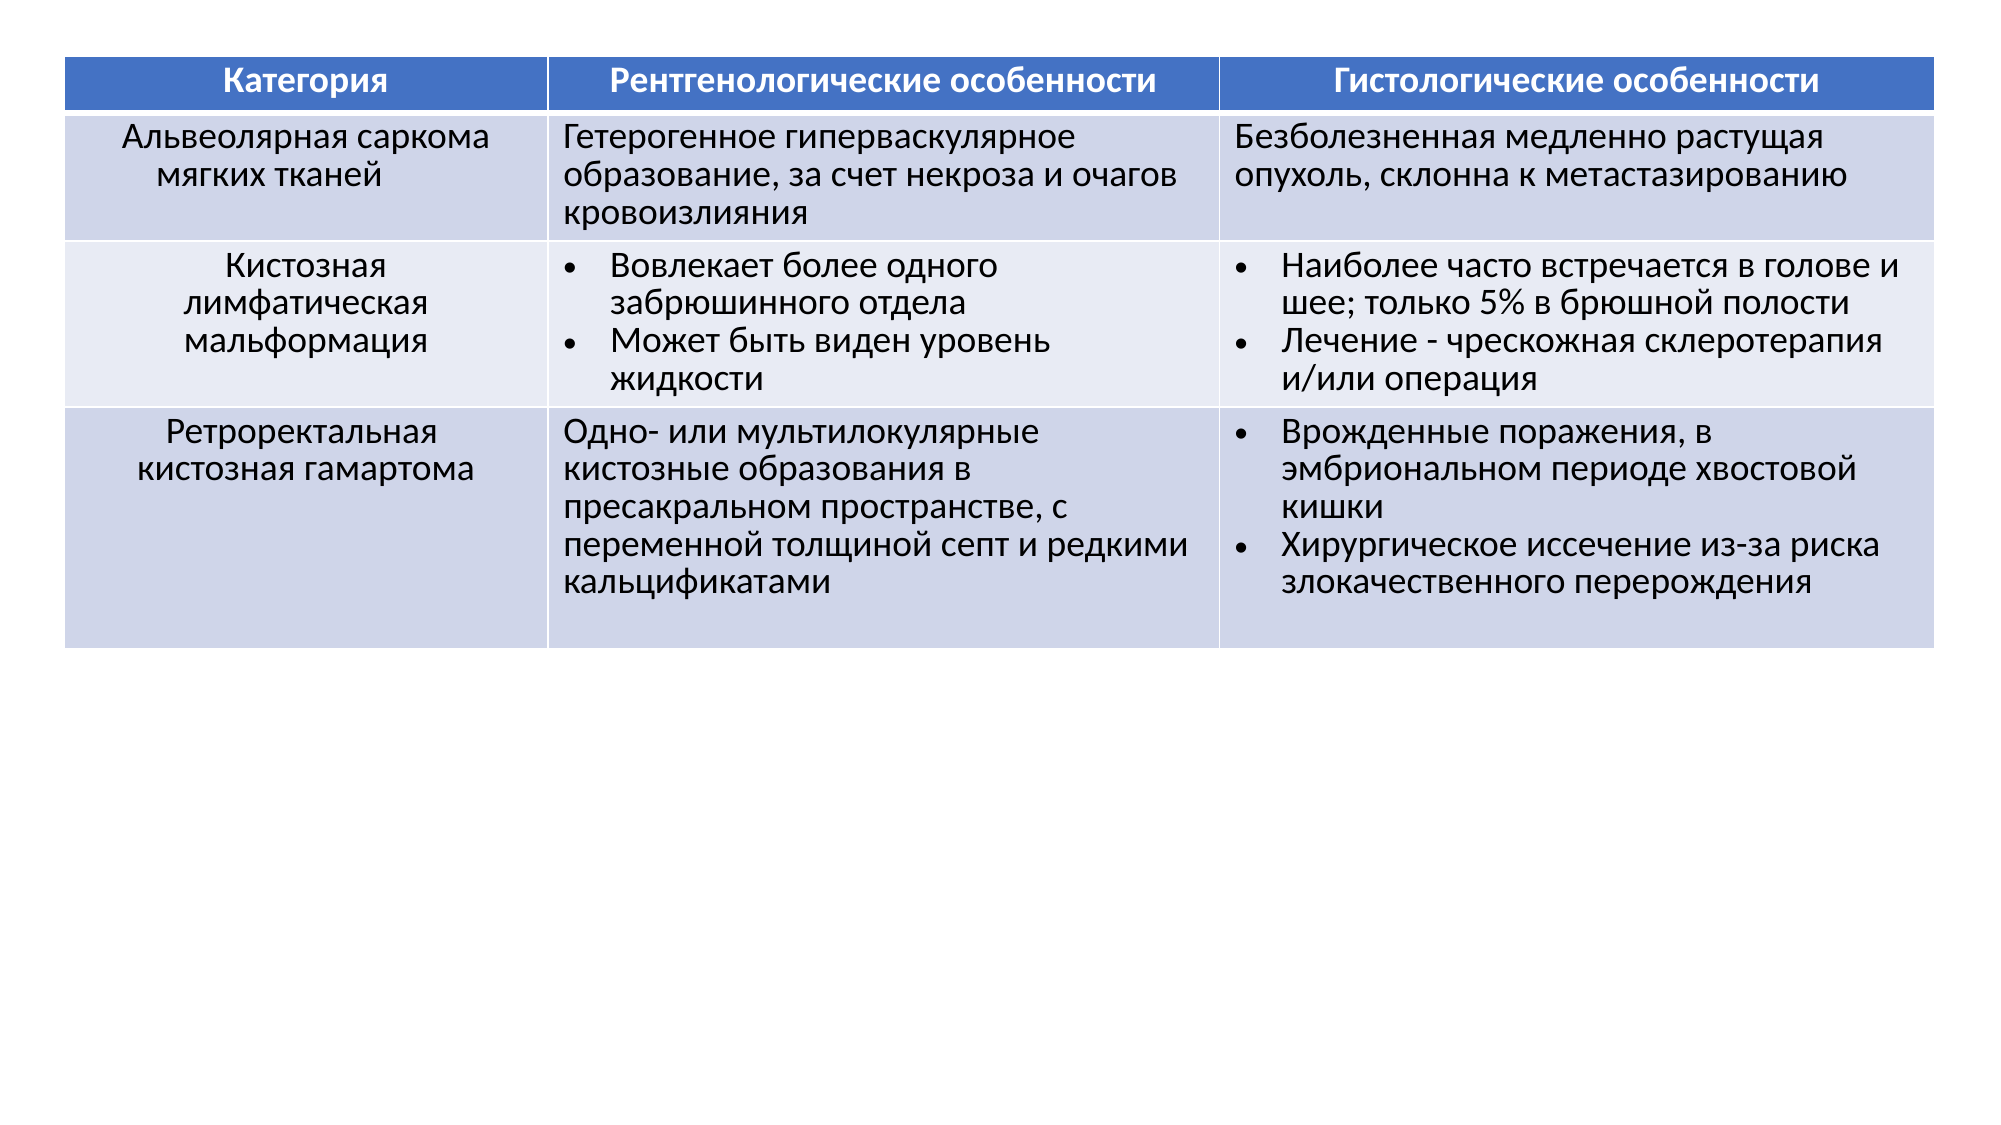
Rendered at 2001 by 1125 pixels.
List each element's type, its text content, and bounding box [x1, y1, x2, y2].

table_cell Альвеолярная саркома мягких тканей [65, 116, 547, 240]
table_cell Гетерогенное гиперваскулярное образование, за счет некроза и очагов кровоизлияния [549, 116, 1219, 240]
table_cell Вовлекает более одного забрюшинного отдела Может быть виден уровень жидкости [549, 242, 1219, 406]
table_header Рентгенологические особенности [549, 57, 1219, 110]
table_cell Врожденные поражения, в эмбриональном периоде хвостовой кишки Хирургическое иссечение из-за риска злокачественного перерождения [1220, 408, 1934, 648]
table_header Категория [65, 57, 547, 110]
table_cell Безболезненная медленно растущая опухоль, склонна к метастазированию [1220, 116, 1934, 240]
table_header Гистологические особенности [1220, 57, 1934, 110]
table_cell Кистозная лимфатическая мальформация [65, 242, 547, 406]
table_cell Наиболее часто встречается в голове и шее; только 5% в брюшной полости Лечение - чрескожная склеротерапия и/или операция [1220, 242, 1934, 406]
table_cell Ретроректальная кистозная гамартома [65, 408, 547, 648]
table_cell Одно- или мультилокулярные кистозные образования в пресакральном пространстве, с переменной толщиной септ и редкими кальцификатами [549, 408, 1219, 648]
